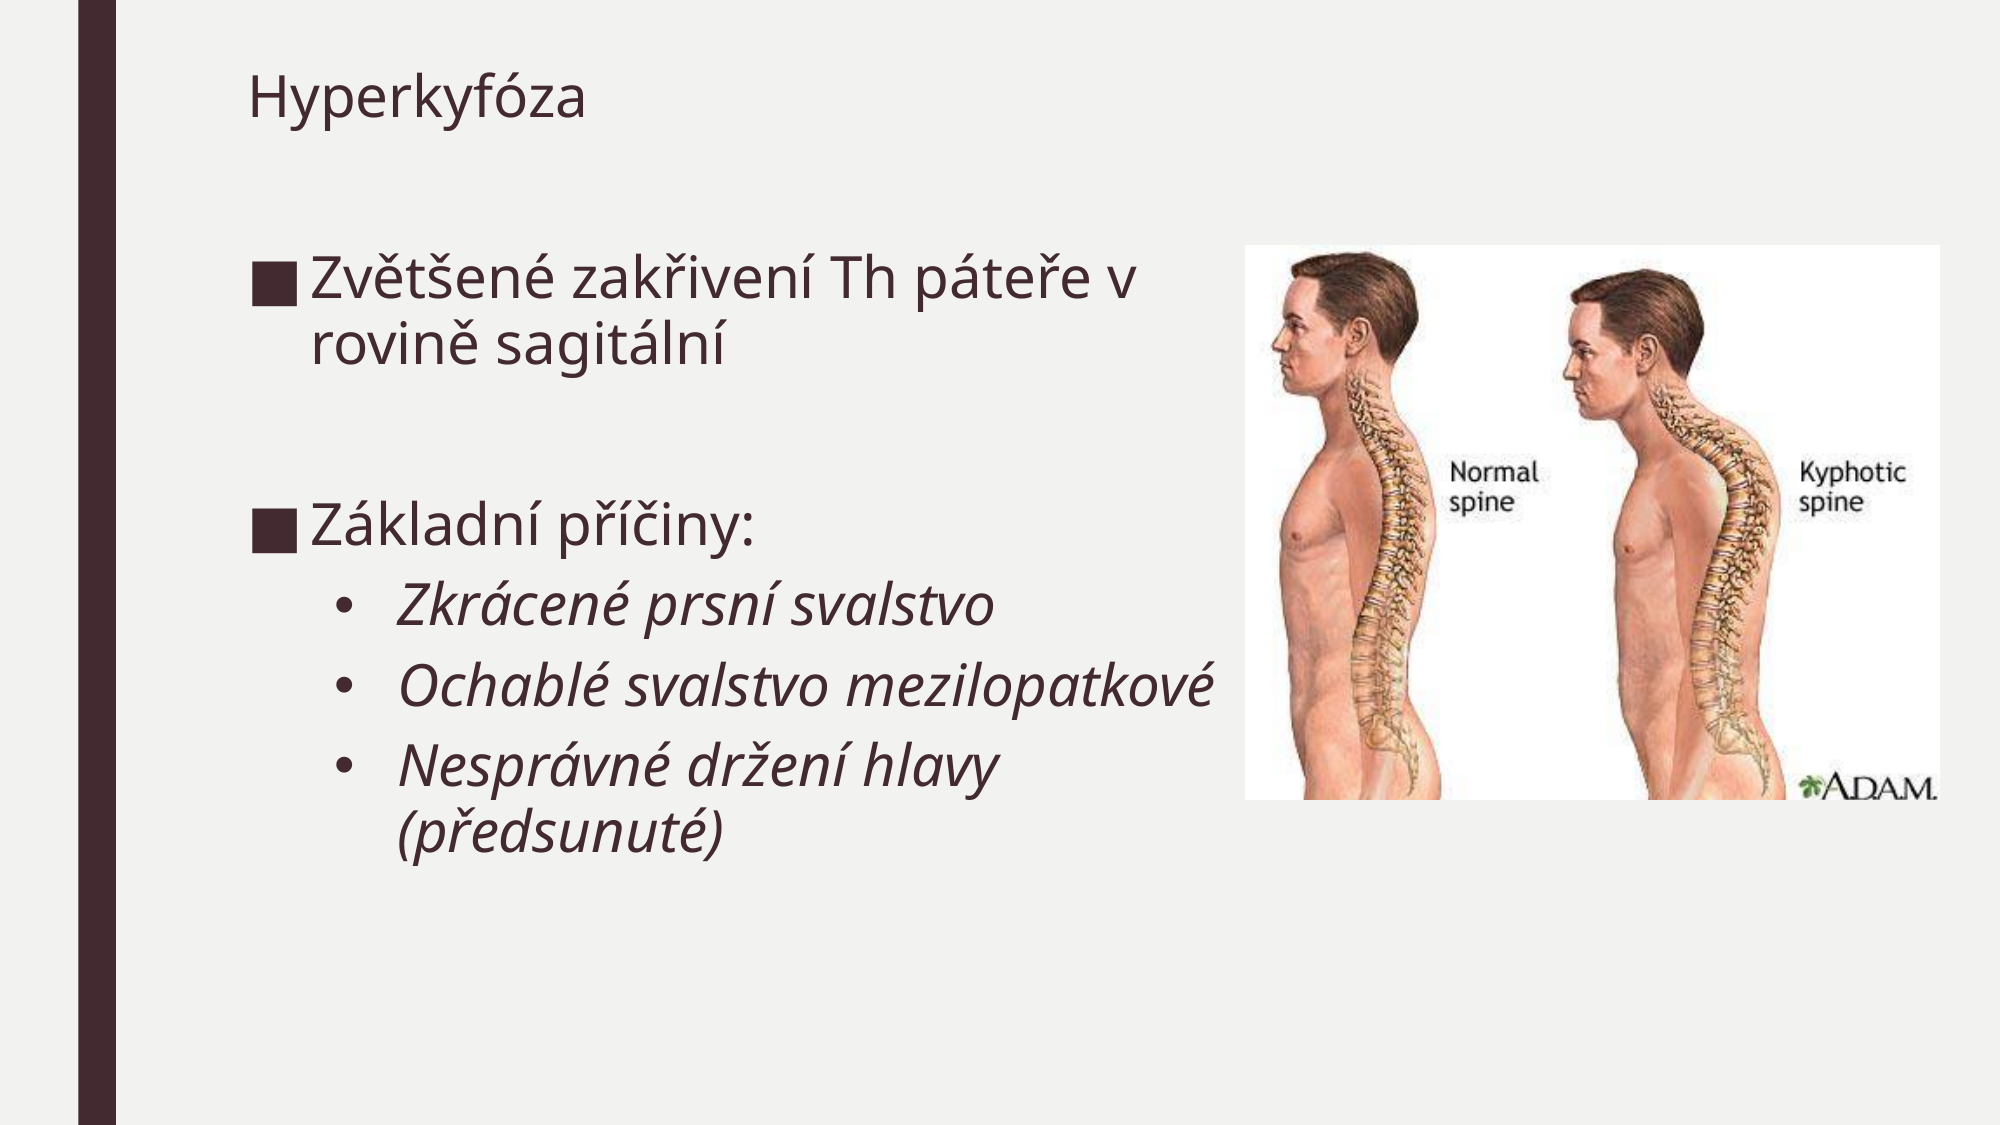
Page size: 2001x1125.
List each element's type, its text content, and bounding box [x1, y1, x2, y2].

picture [1245, 245, 1941, 800]
list Hyperkyfóza Zvětšené zakřivení Th páteře v rovině sagitální Základní příčiny: Zkrácené prsní svalstvo Ochablé svalstvo mezilopatkové Nesprávné držení hlavy (předsunuté) [232, 57, 1289, 941]
